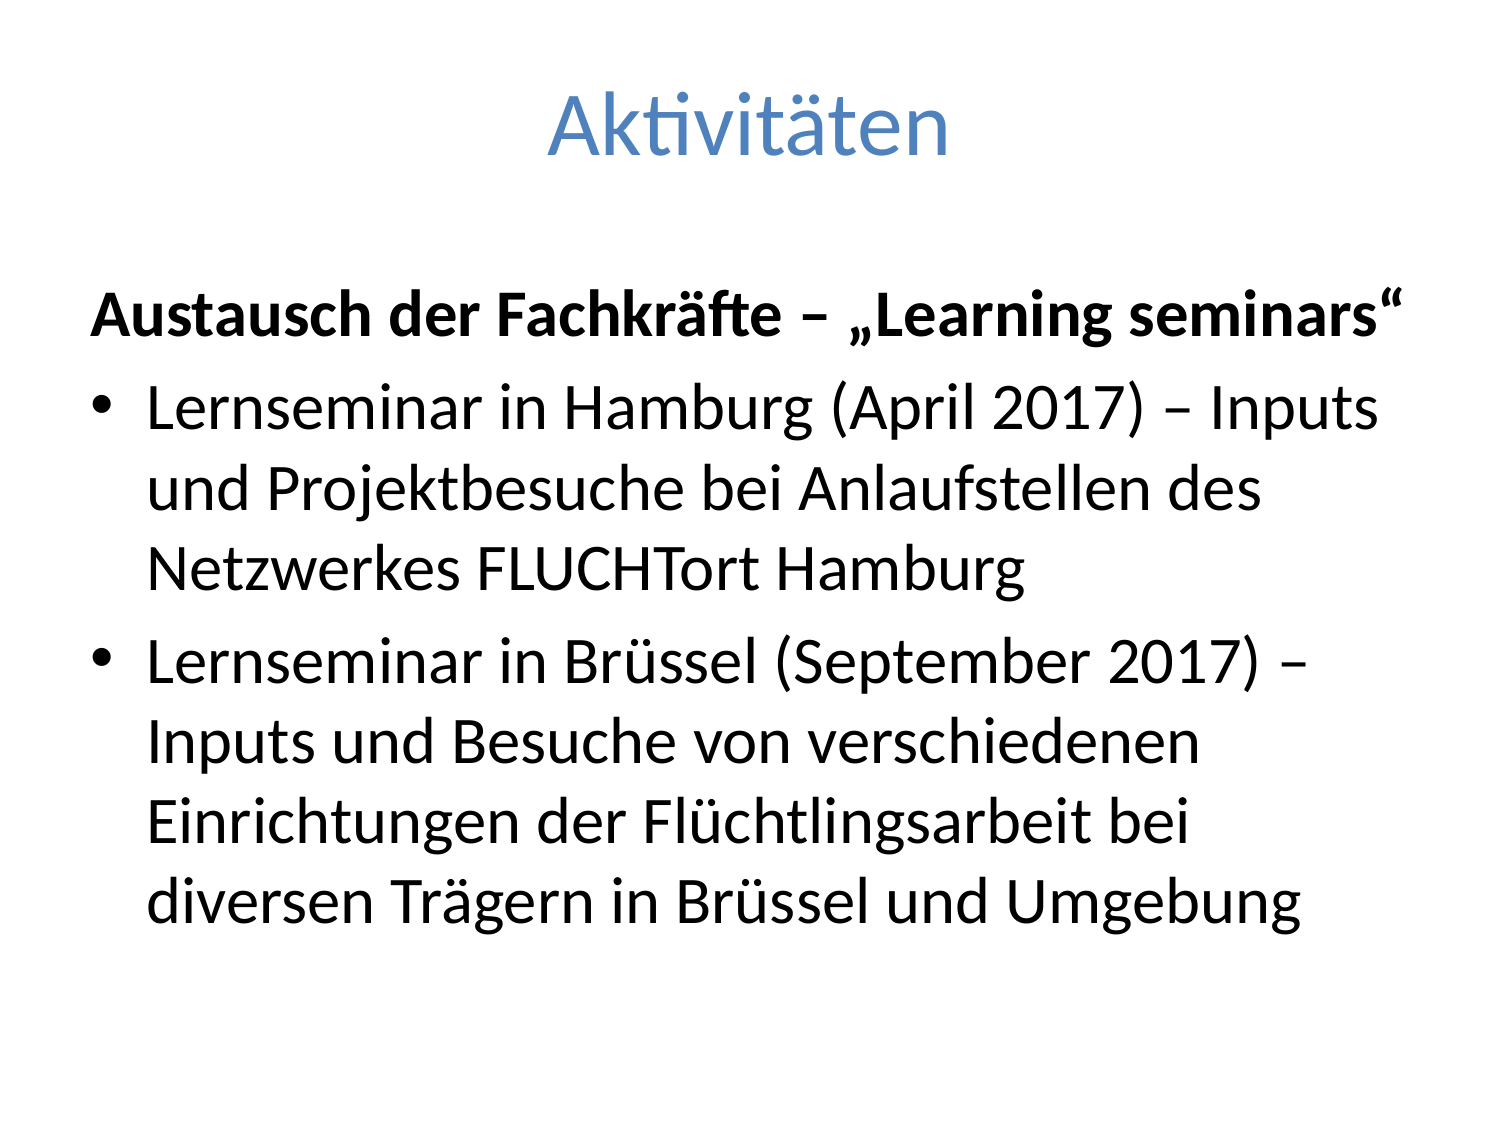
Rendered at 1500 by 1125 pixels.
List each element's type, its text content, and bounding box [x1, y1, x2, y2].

list Austausch der Fachkräfte – „Learning seminars“ Lernseminar in Hamburg (April 2017) – Inputs und Projektbesuche bei Anlaufstellen des Netzwerkes FLUCHTort Hamburg Lernseminar in Brüssel (September 2017) – Inputs und Besuche von verschiedenen Einrichtungen der Flüchtlingsarbeit bei diversen Trägern in Brüssel und Umgebung [75, 262, 1425, 1005]
title Aktivitäten [75, 45, 1425, 262]
